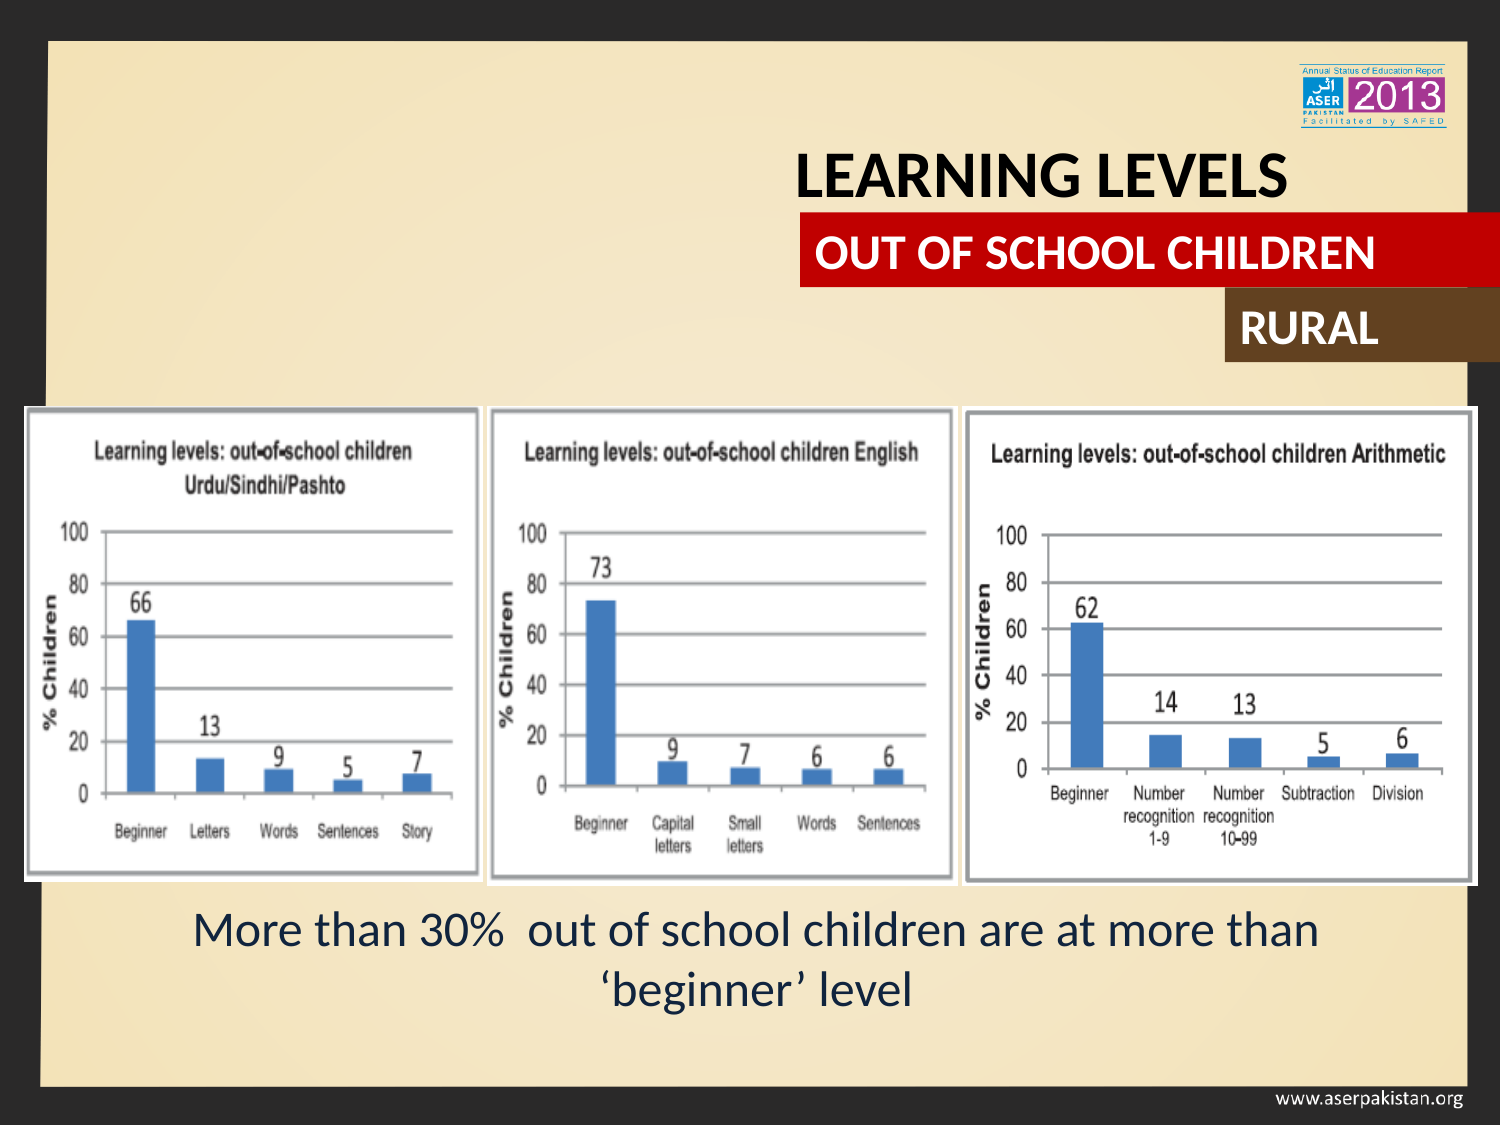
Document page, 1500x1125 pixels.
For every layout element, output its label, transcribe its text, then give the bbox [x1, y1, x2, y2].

picture [1321, 84, 1329, 89]
text_box LEARNING LEVELS [762, 99, 1338, 243]
text_box More than 30% out of school children are at more than ‘beginner’ level [147, 890, 1365, 1027]
picture [0, 0, 1500, 1125]
text_box OUT OF SCHOOL CHILDREN [800, 212, 1500, 288]
text_box RURAL [1224, 287, 1500, 363]
